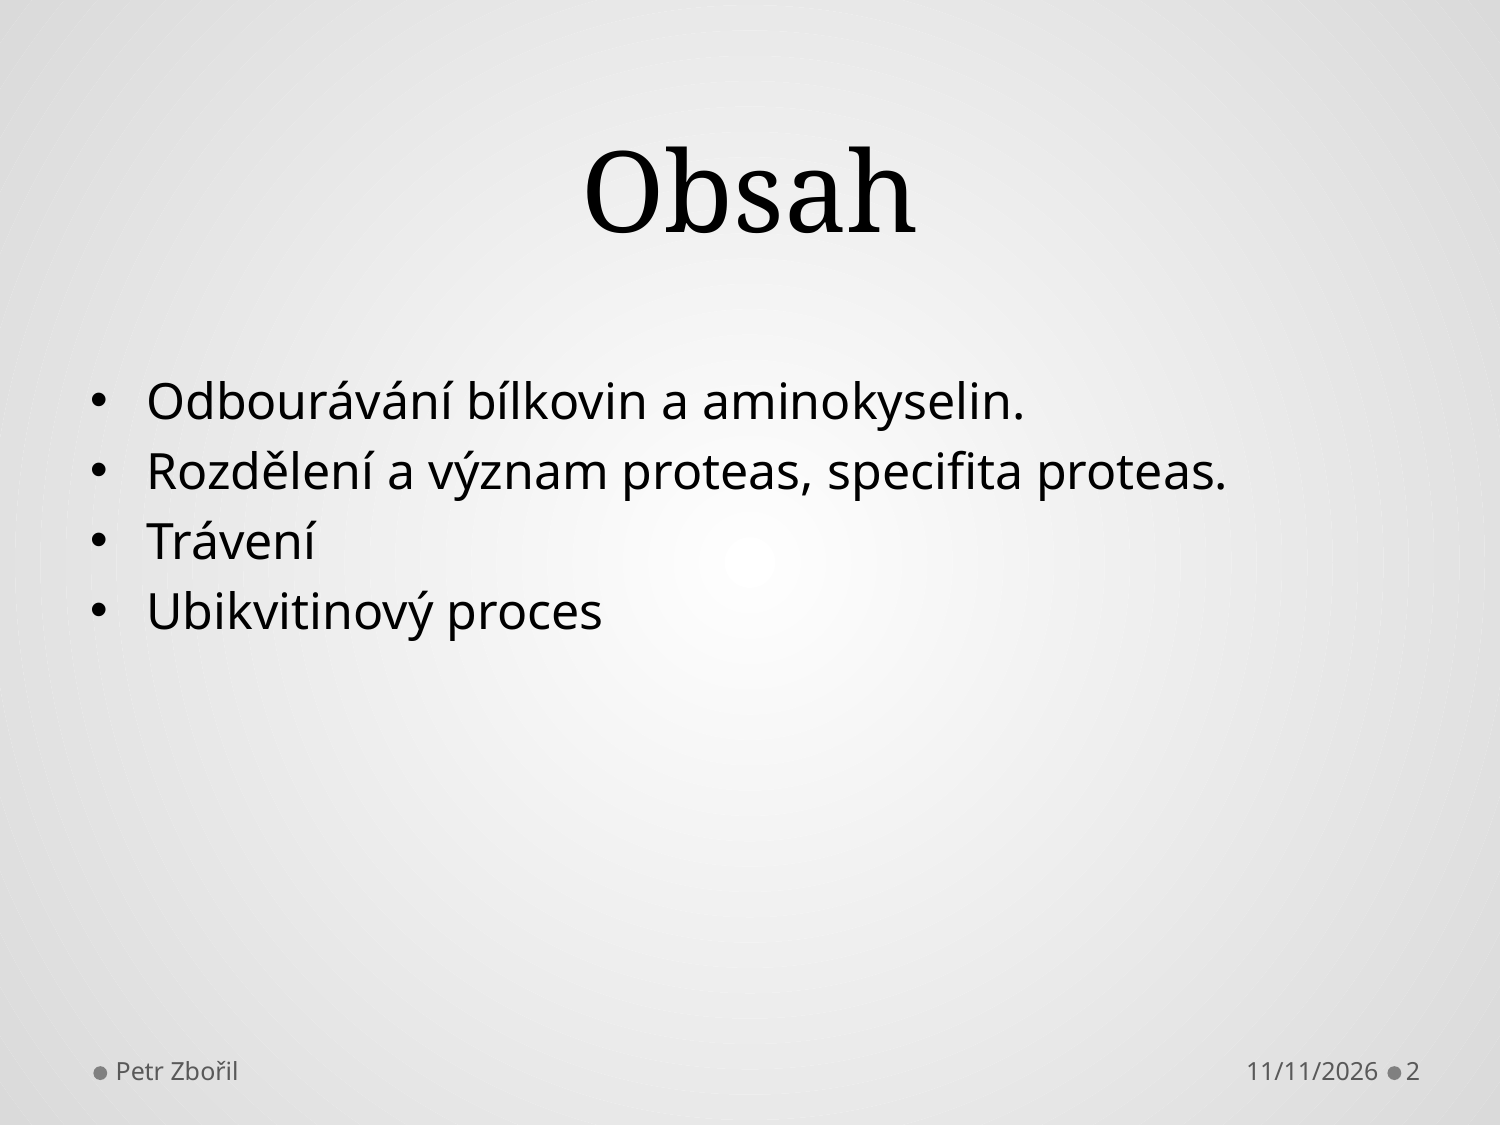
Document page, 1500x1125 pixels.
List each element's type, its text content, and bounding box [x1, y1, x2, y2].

list Odbourávání bílkovin a aminokyselin. Rozdělení a význam proteas, specifita proteas. Trávení Ubikvitinový proces [75, 361, 1425, 1005]
slide_number 2 [1401, 1042, 1494, 1103]
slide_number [1043, 1042, 1386, 1103]
footer Petr Zbořil [108, 1042, 576, 1103]
title Obsah [75, 0, 1425, 263]
